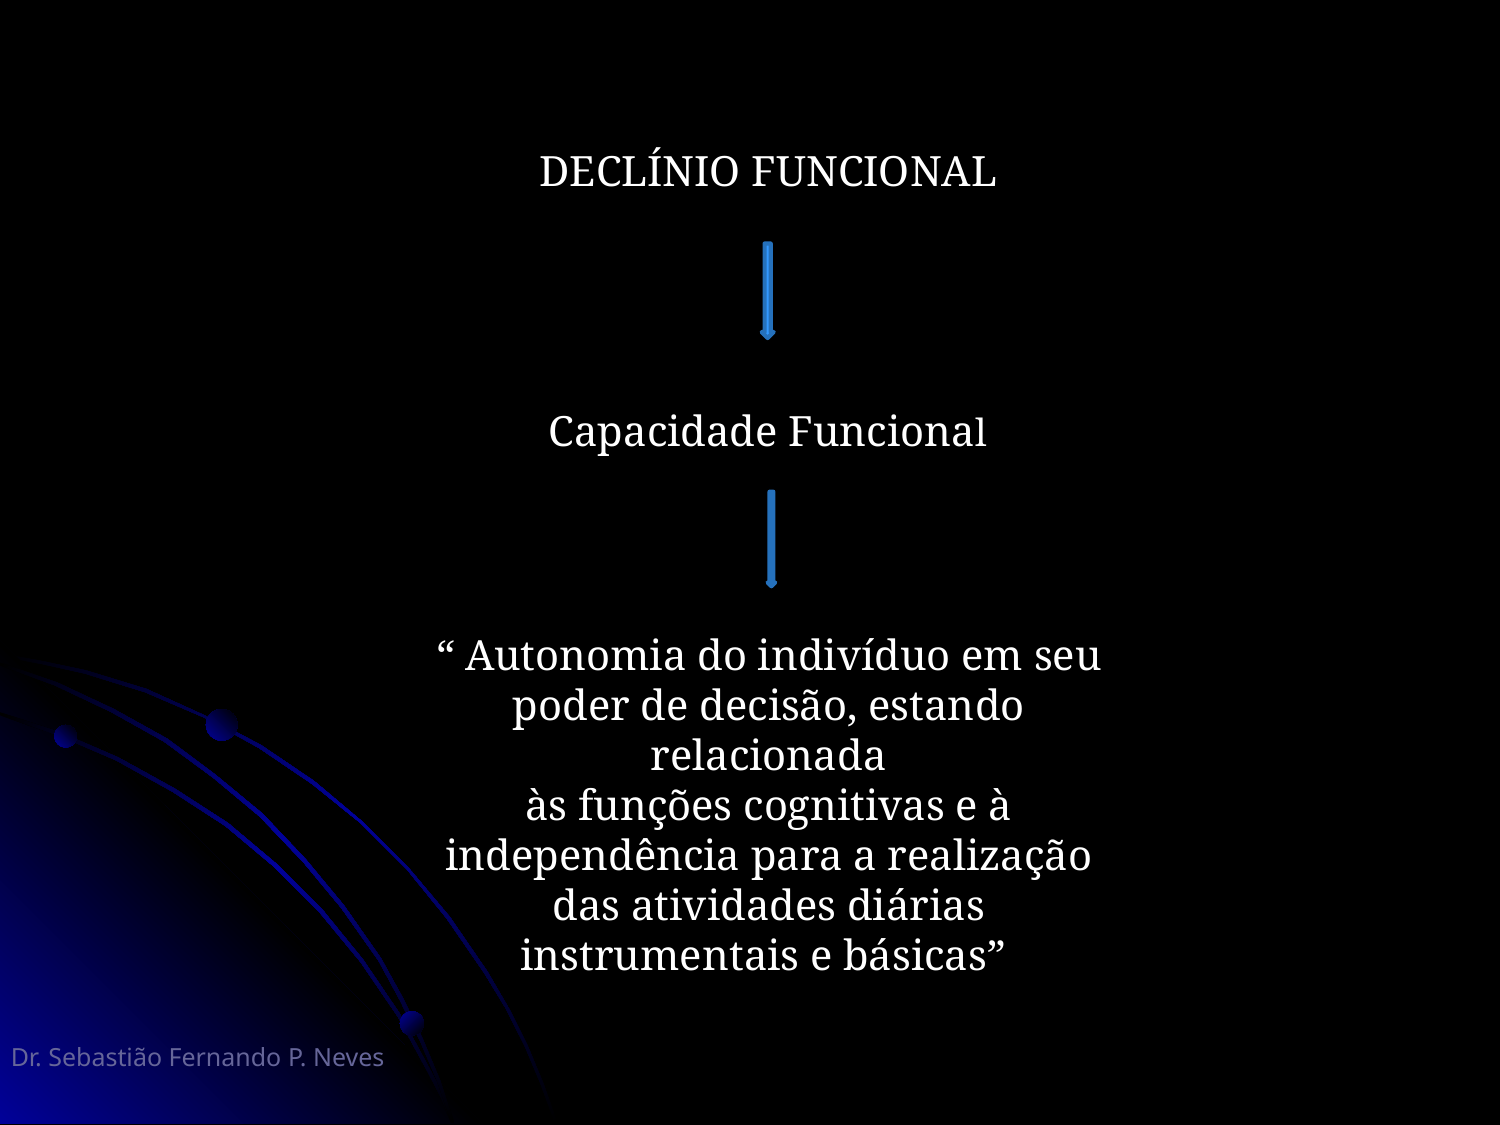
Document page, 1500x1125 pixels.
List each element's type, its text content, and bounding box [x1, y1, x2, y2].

text_box [765, 489, 778, 589]
text_box Capacidade Funcional [533, 397, 1002, 462]
text_box “ Autonomia do indivíduo em seu poder de decisão, estando relacionada às funções cognitivas e à independência para a realização das atividades diárias instrumentais e básicas” [404, 621, 1134, 987]
text_box Dr. Sebastião Fernando P. Neves [0, 1033, 400, 1079]
text_box [759, 241, 776, 341]
text_box DECLÍNIO FUNCIONAL [525, 137, 1013, 202]
